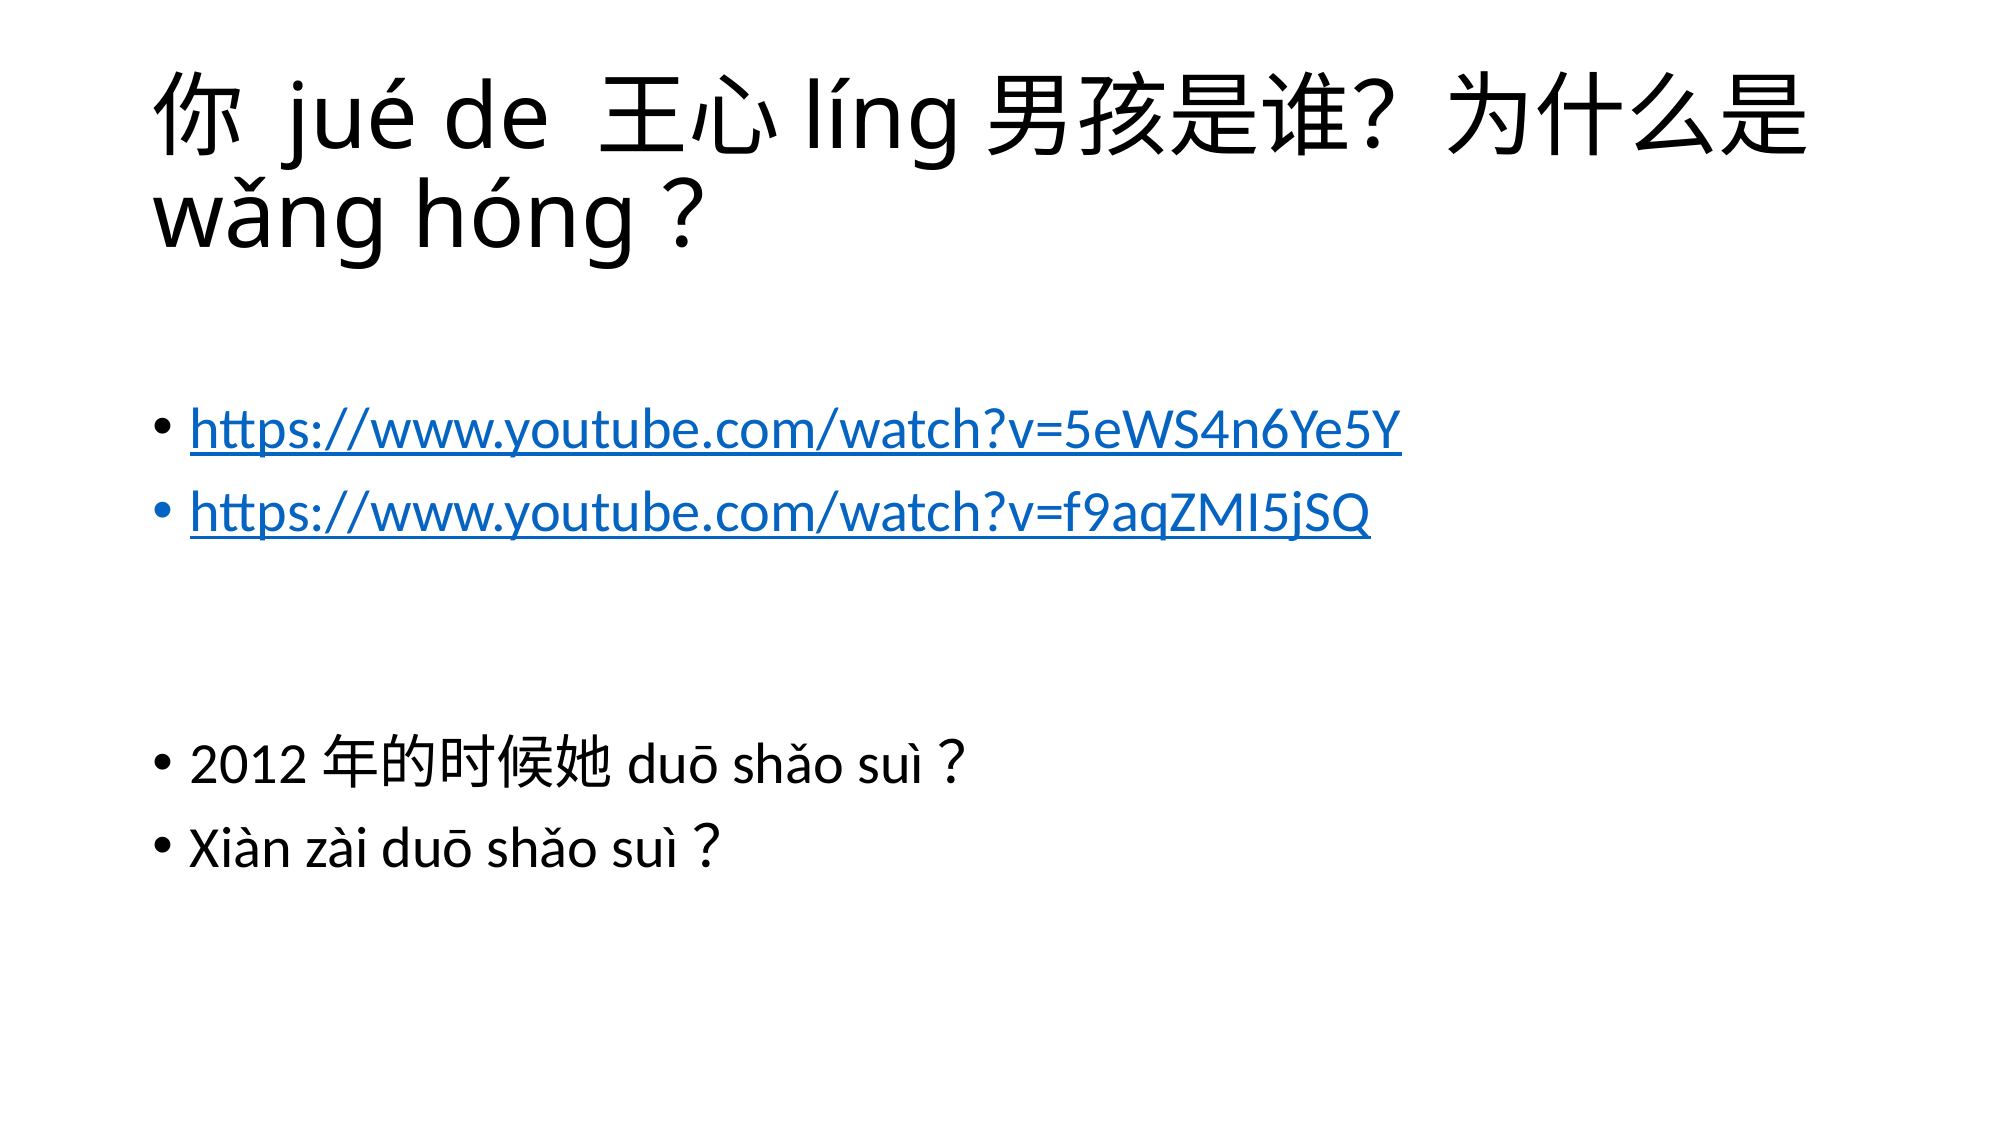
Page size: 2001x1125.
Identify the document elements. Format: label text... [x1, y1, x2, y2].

title 你 jué de 王心líng男孩是谁？为什么是wǎng hóng？ [137, 59, 1863, 278]
list https://www.youtube.com/watch?v=5eWS4n6Ye5Y https://www.youtube.com/watch?v=f9aqZMI5jSQ 2012年的时候她duō shǎo suì？ Xiàn zài duō shǎo suì？ [137, 299, 1863, 1014]
